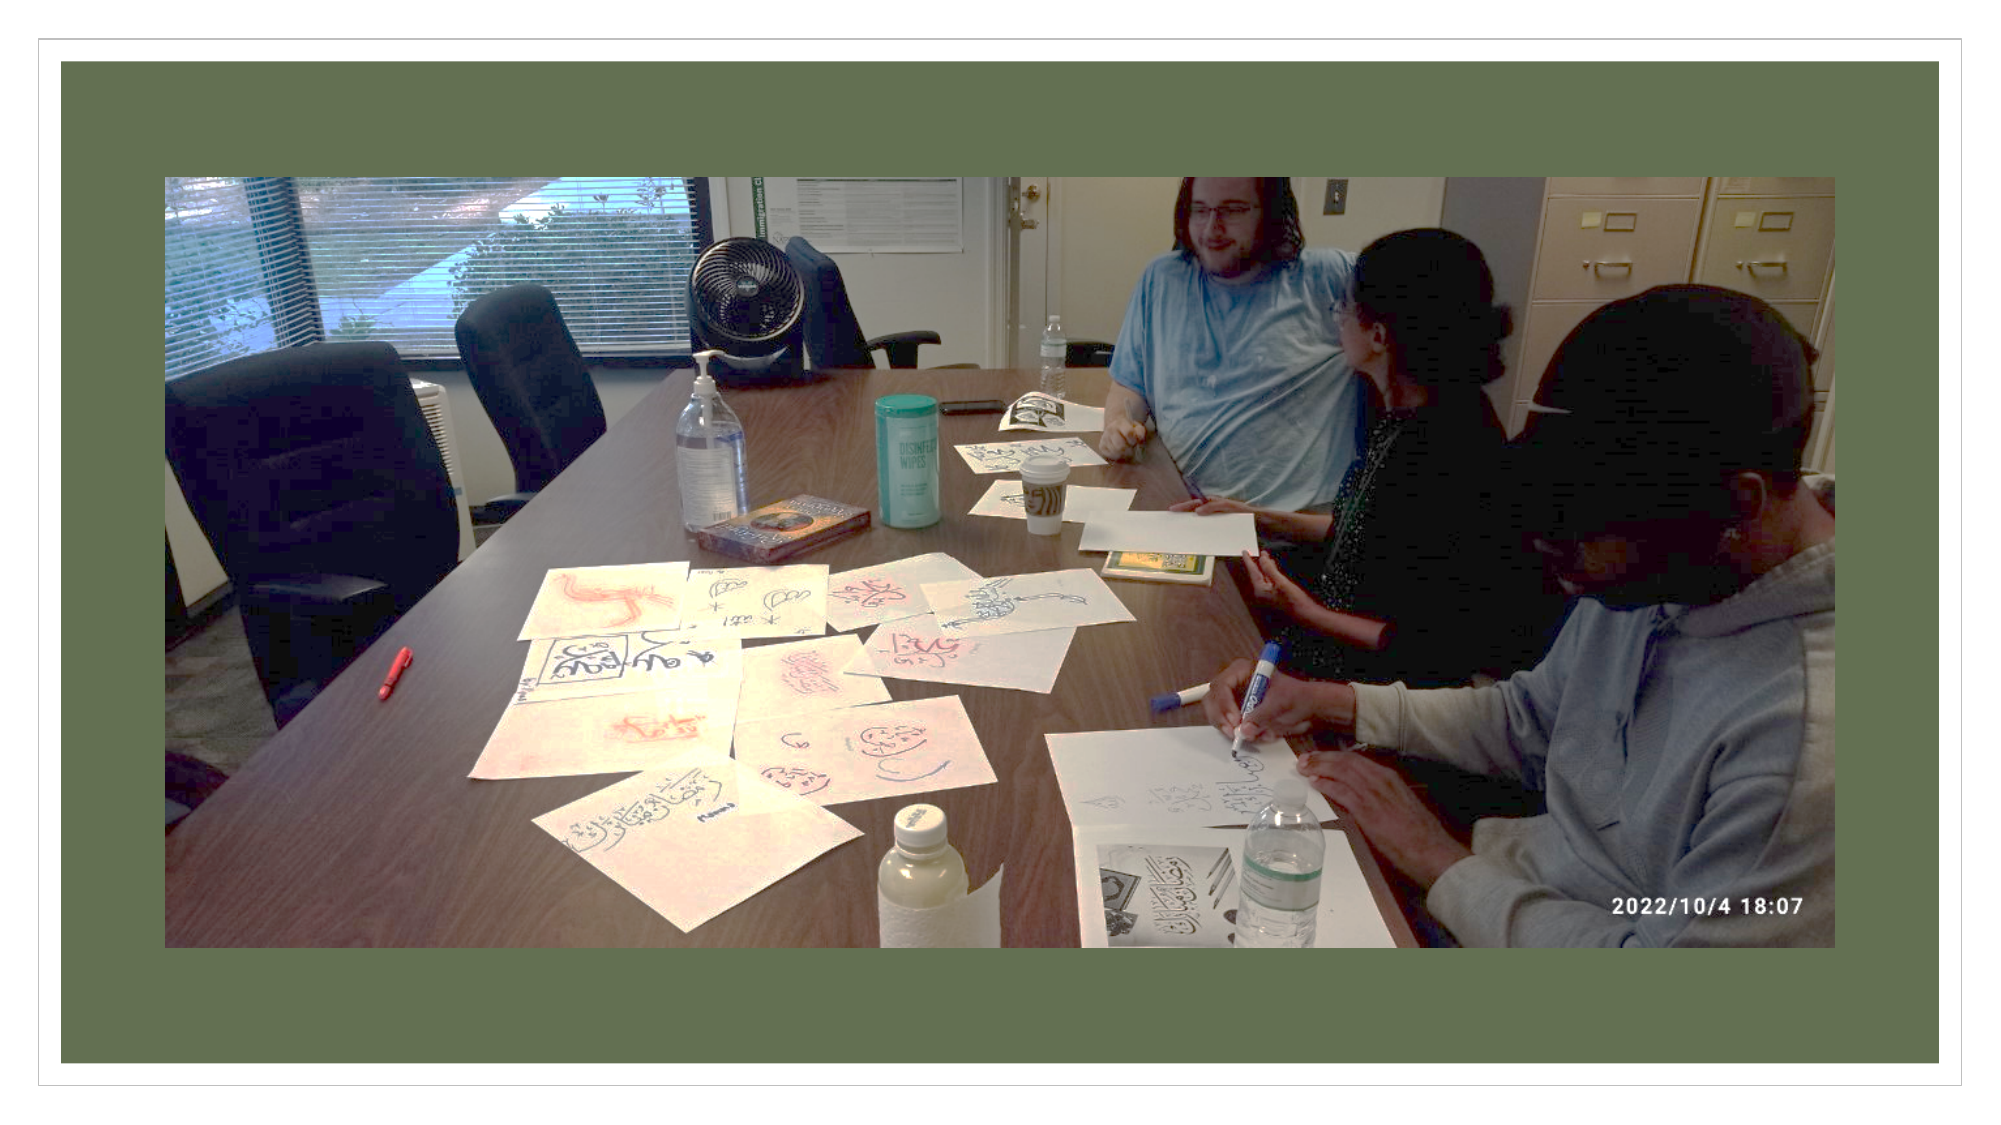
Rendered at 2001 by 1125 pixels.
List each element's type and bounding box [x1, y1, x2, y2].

picture [165, 177, 1835, 948]
